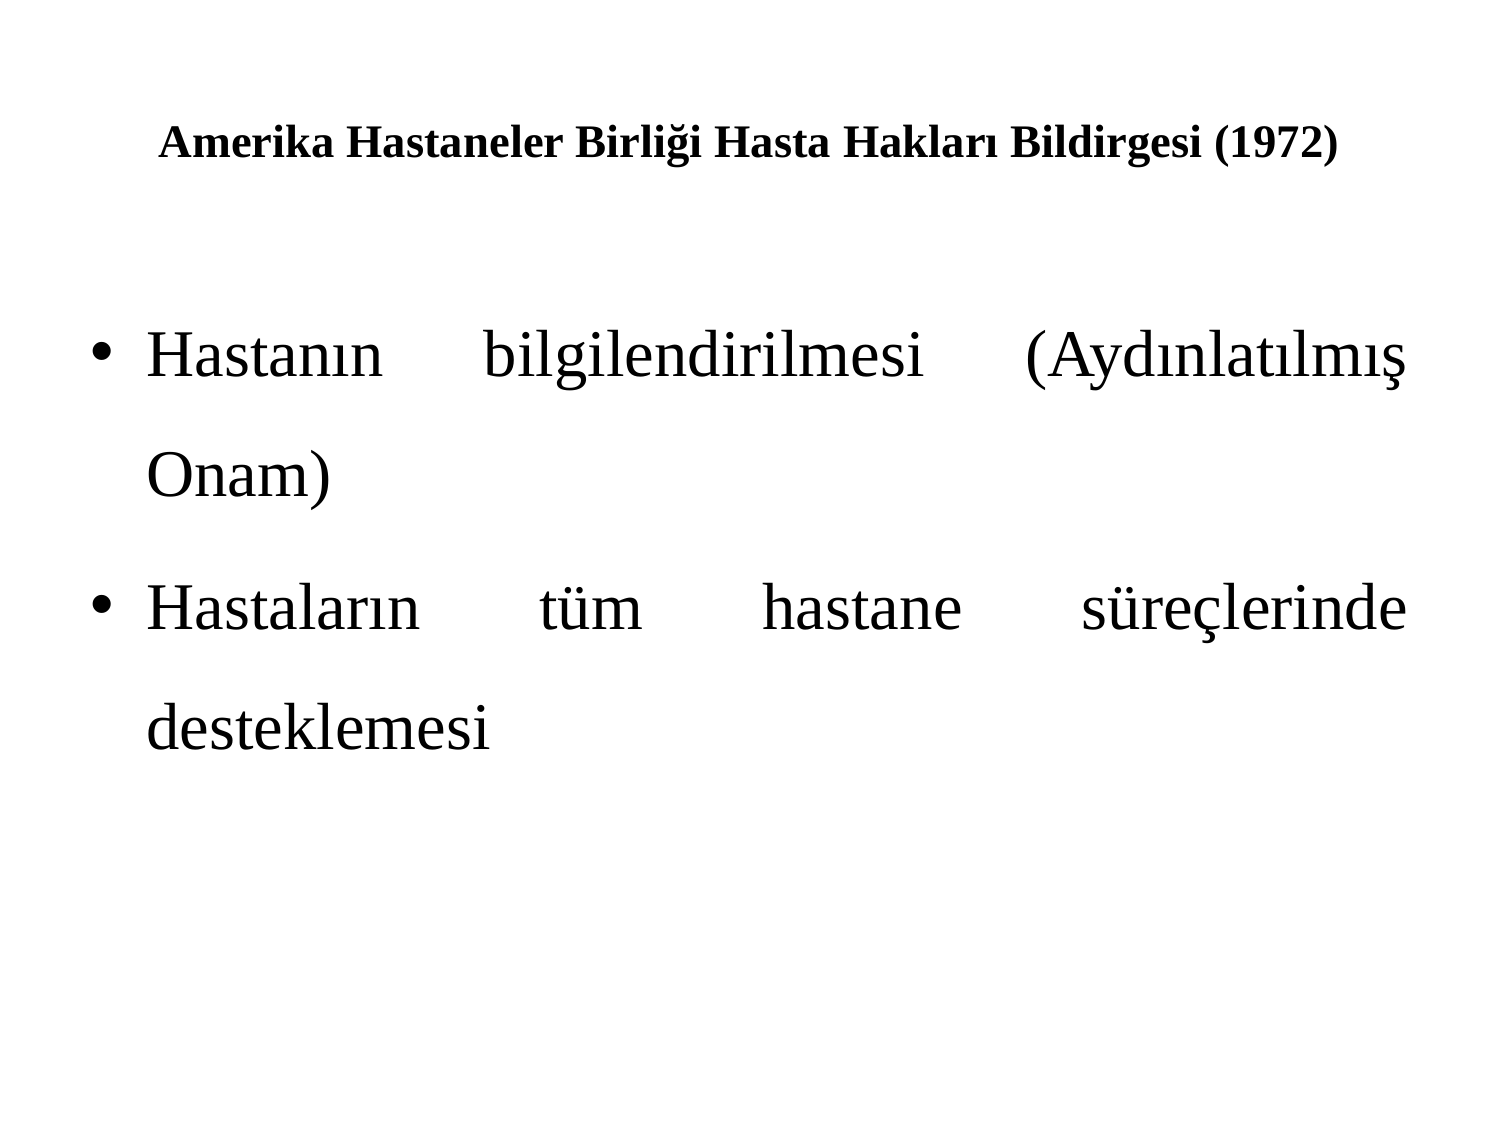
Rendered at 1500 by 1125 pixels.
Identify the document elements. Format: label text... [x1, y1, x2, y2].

title Amerika Hastaneler Birliği Hasta Hakları Bildirgesi (1972) [75, 45, 1425, 233]
list Hastanın bilgilendirilmesi (Aydınlatılmış Onam) Hastaların tüm hastane süreçlerinde desteklemesi [75, 262, 1425, 1005]
